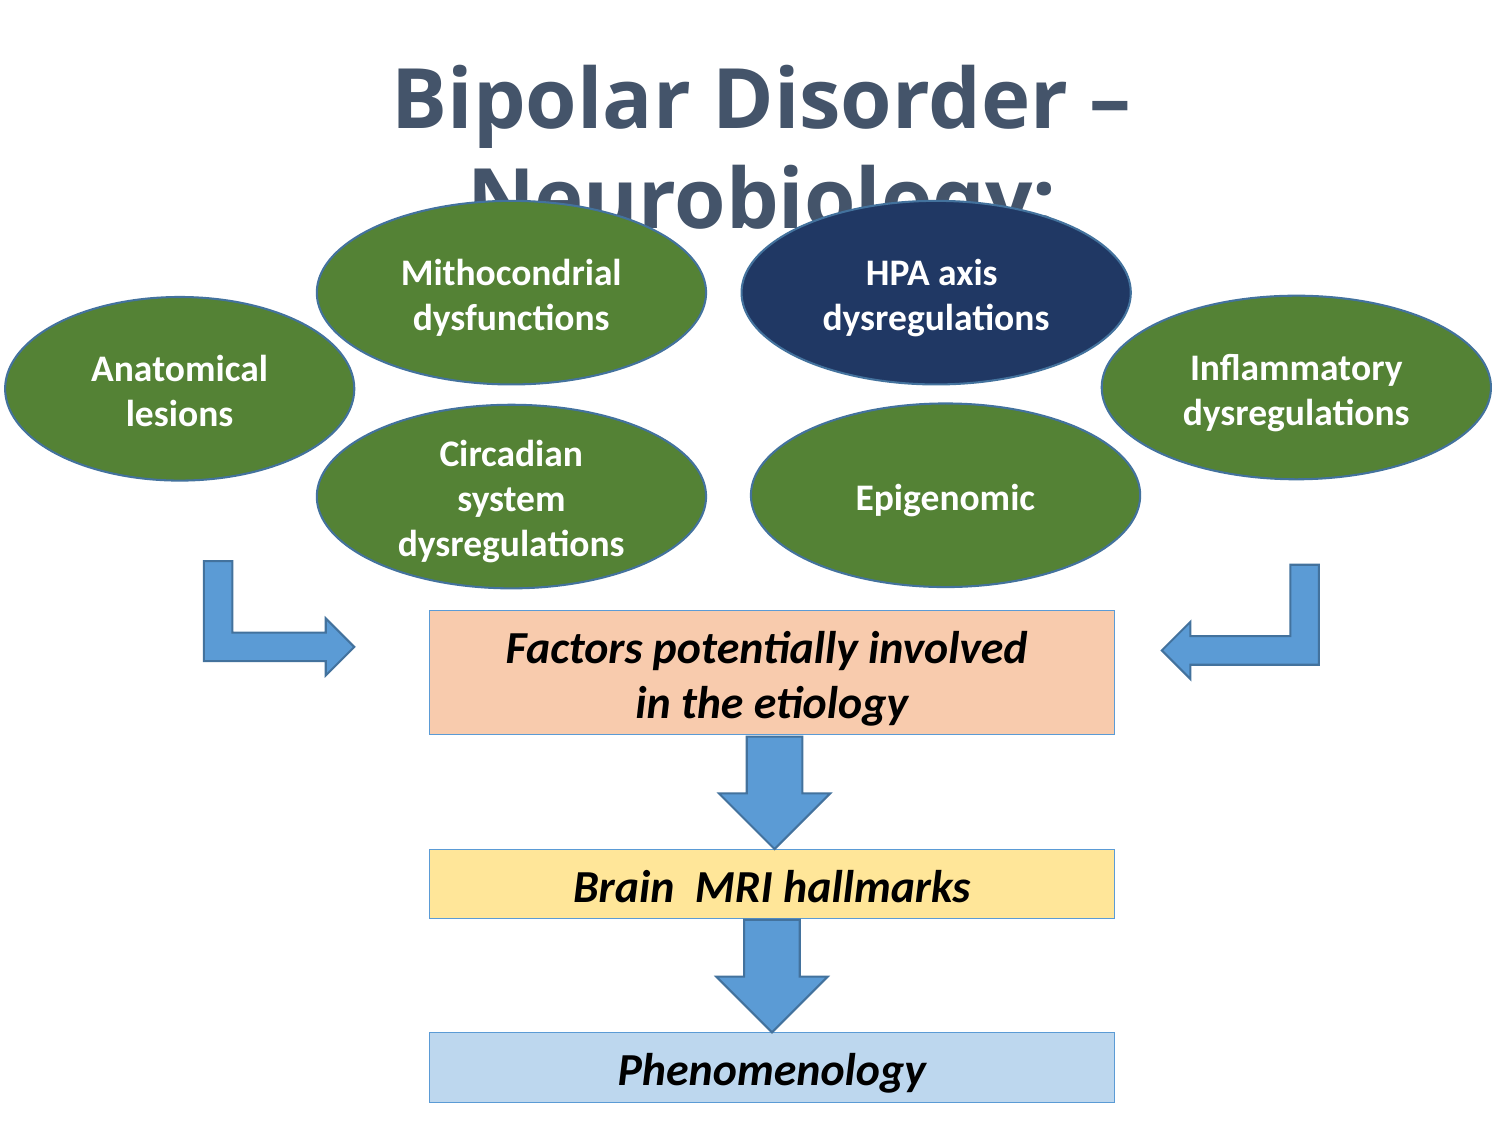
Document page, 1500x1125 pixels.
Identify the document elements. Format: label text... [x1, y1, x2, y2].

text_box [716, 735, 833, 851]
text_box [1160, 563, 1320, 682]
text_box HPA axis dysregulations [740, 199, 1132, 386]
text_box Epigenomic [749, 402, 1142, 589]
text_box Mithocondrial dysfunctions [315, 199, 708, 386]
text_box Brain MRI hallmarks [429, 849, 1115, 919]
text_box [202, 560, 356, 678]
text_box Factors potentially involved in the etiology [429, 610, 1115, 735]
text_box Circadian system dysregulations [315, 403, 708, 590]
text_box Phenomenology [429, 1032, 1115, 1103]
text_box Inflammatory dysregulations [1100, 294, 1492, 481]
text_box [713, 918, 831, 1034]
text_box Anatomical lesions [4, 295, 356, 482]
text_box Bipolar Disorder – Neurobiology: [152, 37, 1373, 254]
